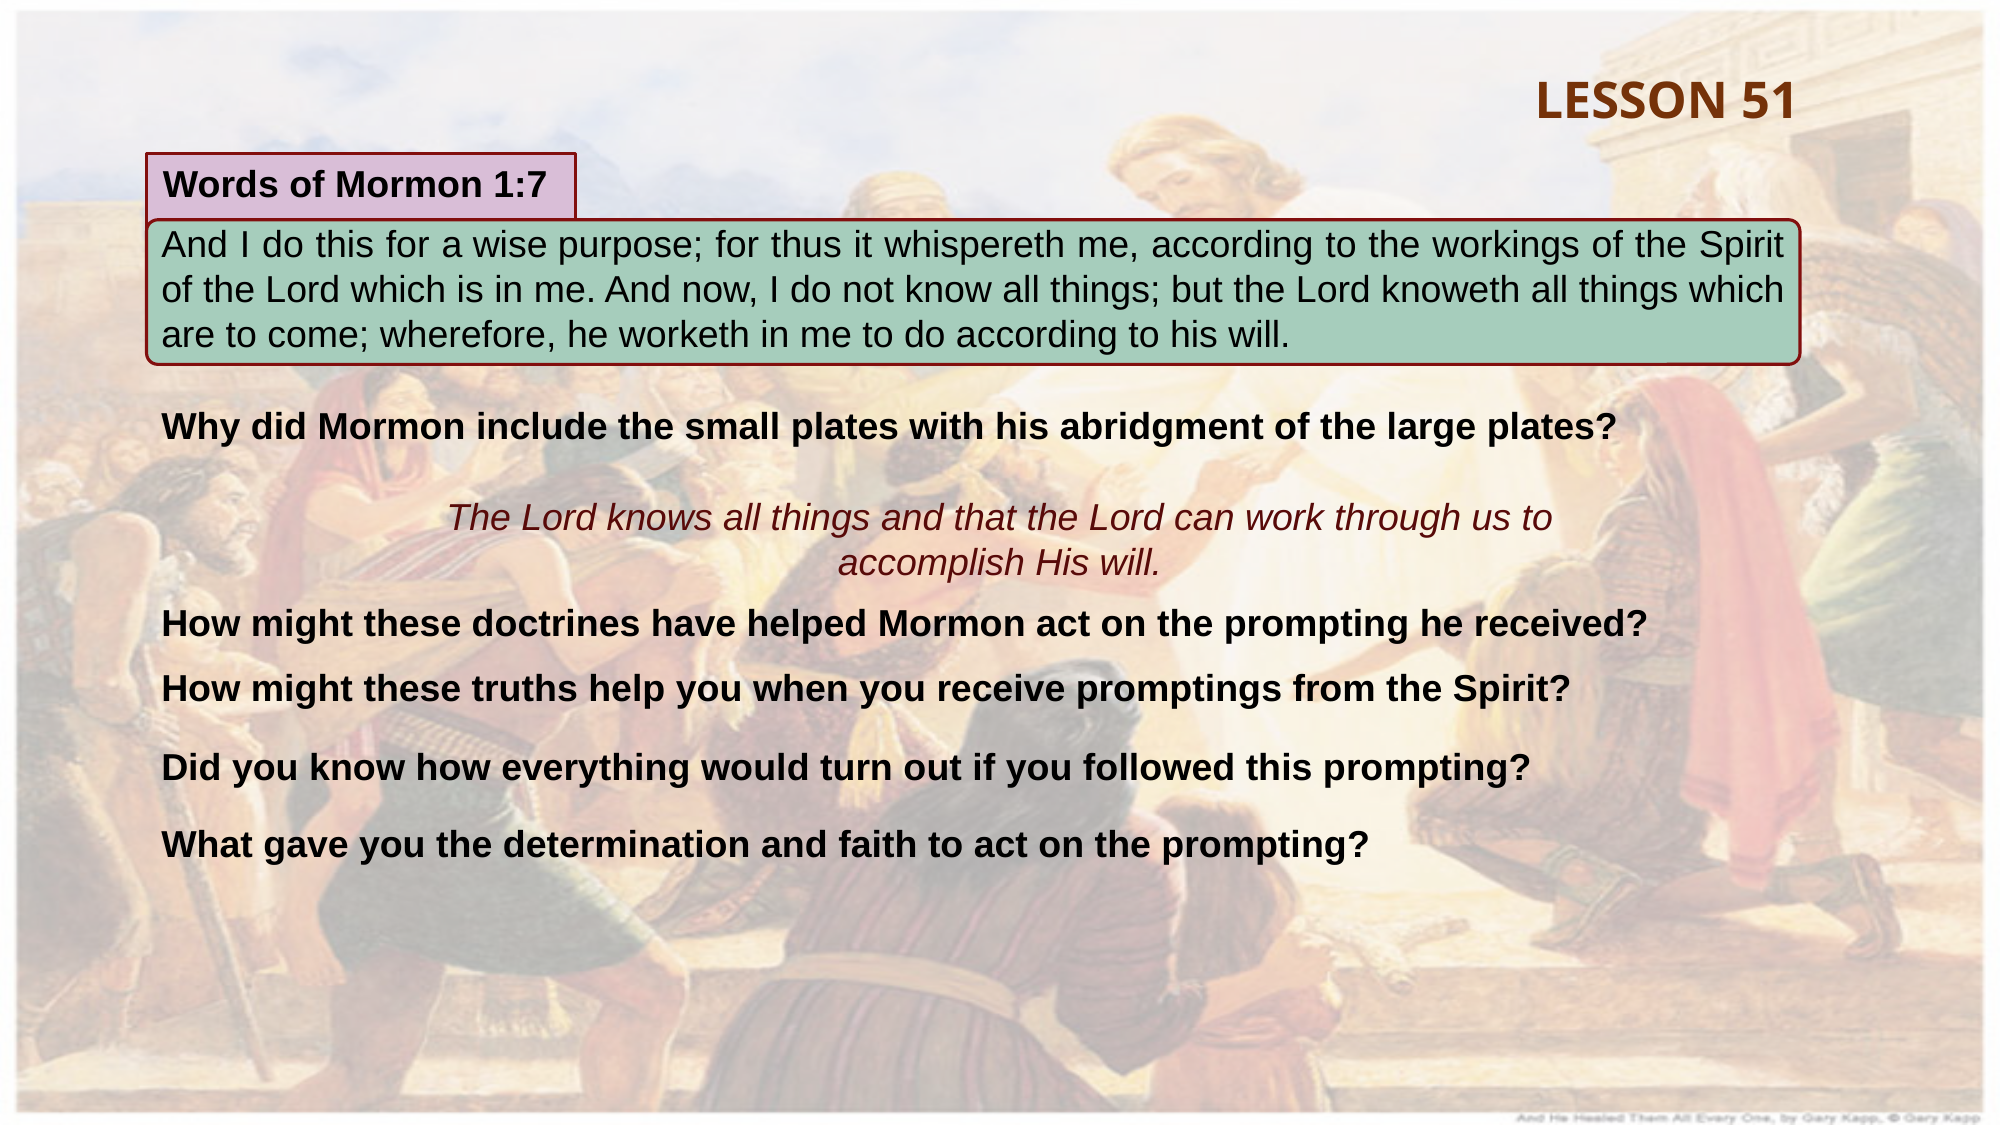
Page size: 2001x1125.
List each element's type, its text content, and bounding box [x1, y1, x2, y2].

text_box Why did Mormon include the small plates with his abridgment of the large plates? [146, 394, 1679, 455]
text_box How might these truths help you when you receive promptings from the Spirit? [146, 656, 1594, 717]
text_box How might these doctrines have helped Mormon act on the prompting he received? [146, 591, 1679, 652]
text_box And I do this for a wise purpose; for thus it whispereth me, according to the workings of the Spirit of the Lord which is in me. And now, I do not know all things; but the Lord knoweth all things which are to come; wherefore, he worketh in me to do according to his will. [146, 212, 1800, 363]
text_box The Lord knows all things and that the Lord can work through us to accomplish His will. [429, 485, 1571, 591]
text_box LESSON 51 [1519, 60, 1829, 183]
text_box What gave you the determination and faith to act on the prompting? [146, 812, 1409, 873]
text_box Words of Mormon 1:7 [148, 152, 574, 212]
text_box Did you know how everything would turn out if you followed this prompting? [146, 735, 1637, 796]
